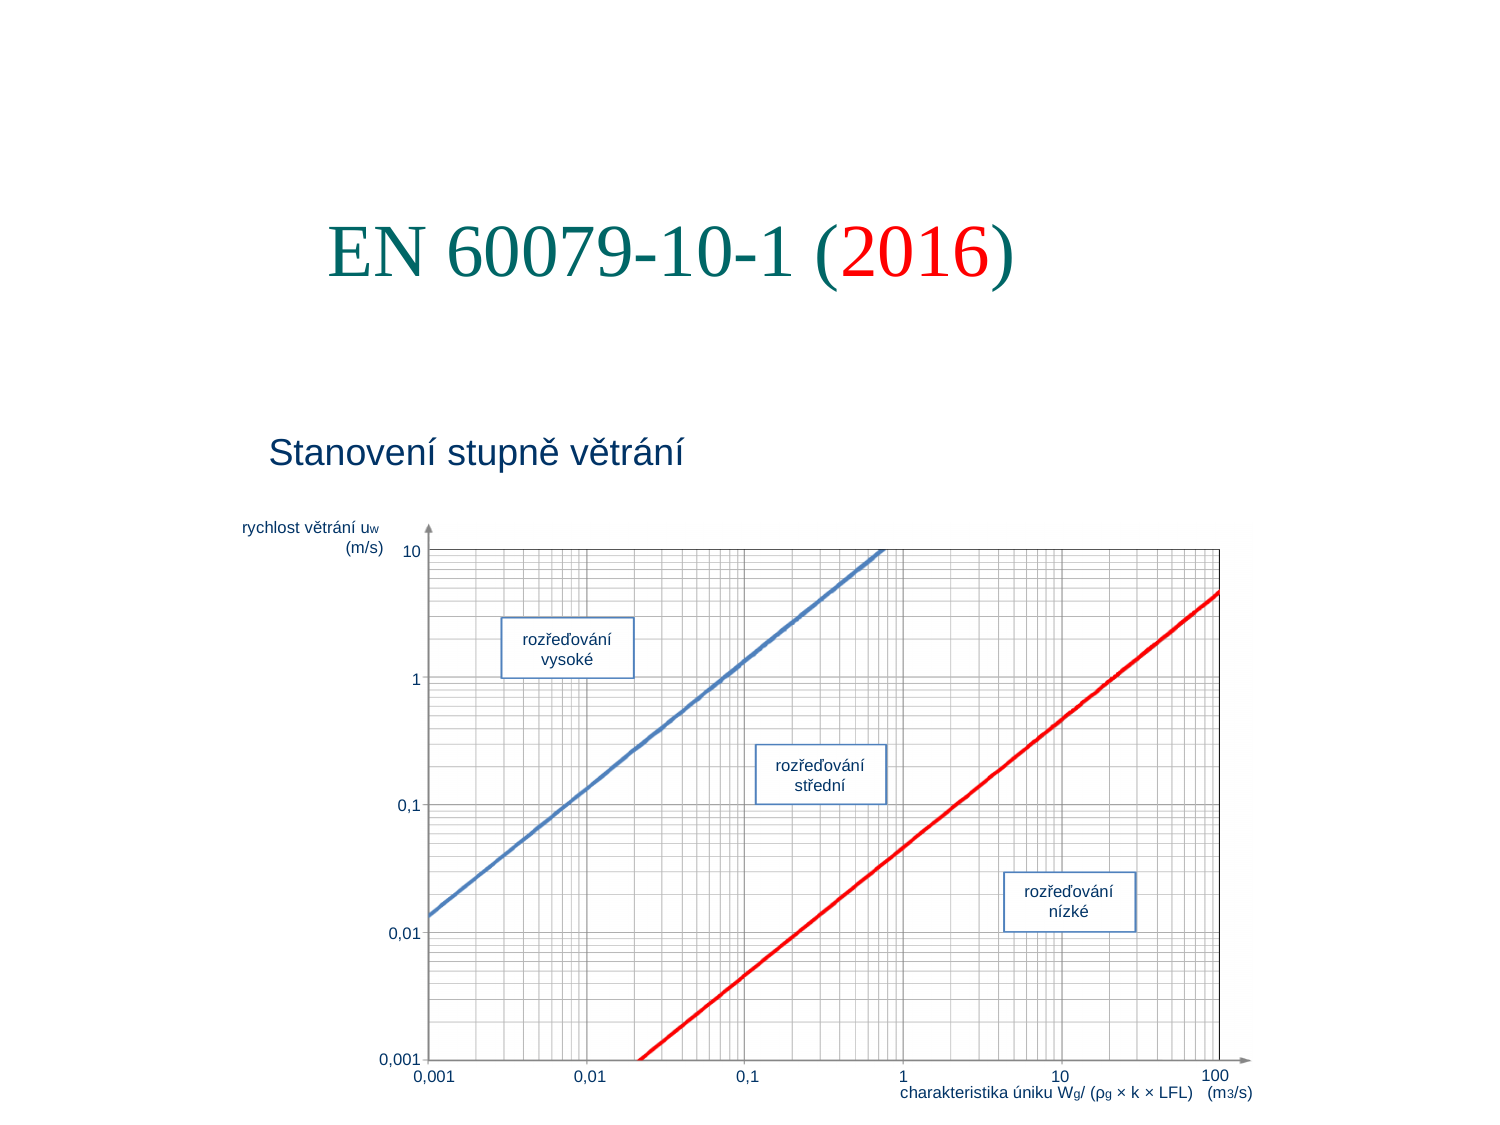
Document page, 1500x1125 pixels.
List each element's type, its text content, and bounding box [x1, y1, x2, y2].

text_box Stanovení stupně větrání [253, 420, 1306, 481]
title EN 60079-10-1 (2016) [312, 187, 1188, 301]
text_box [241, 503, 1267, 1125]
